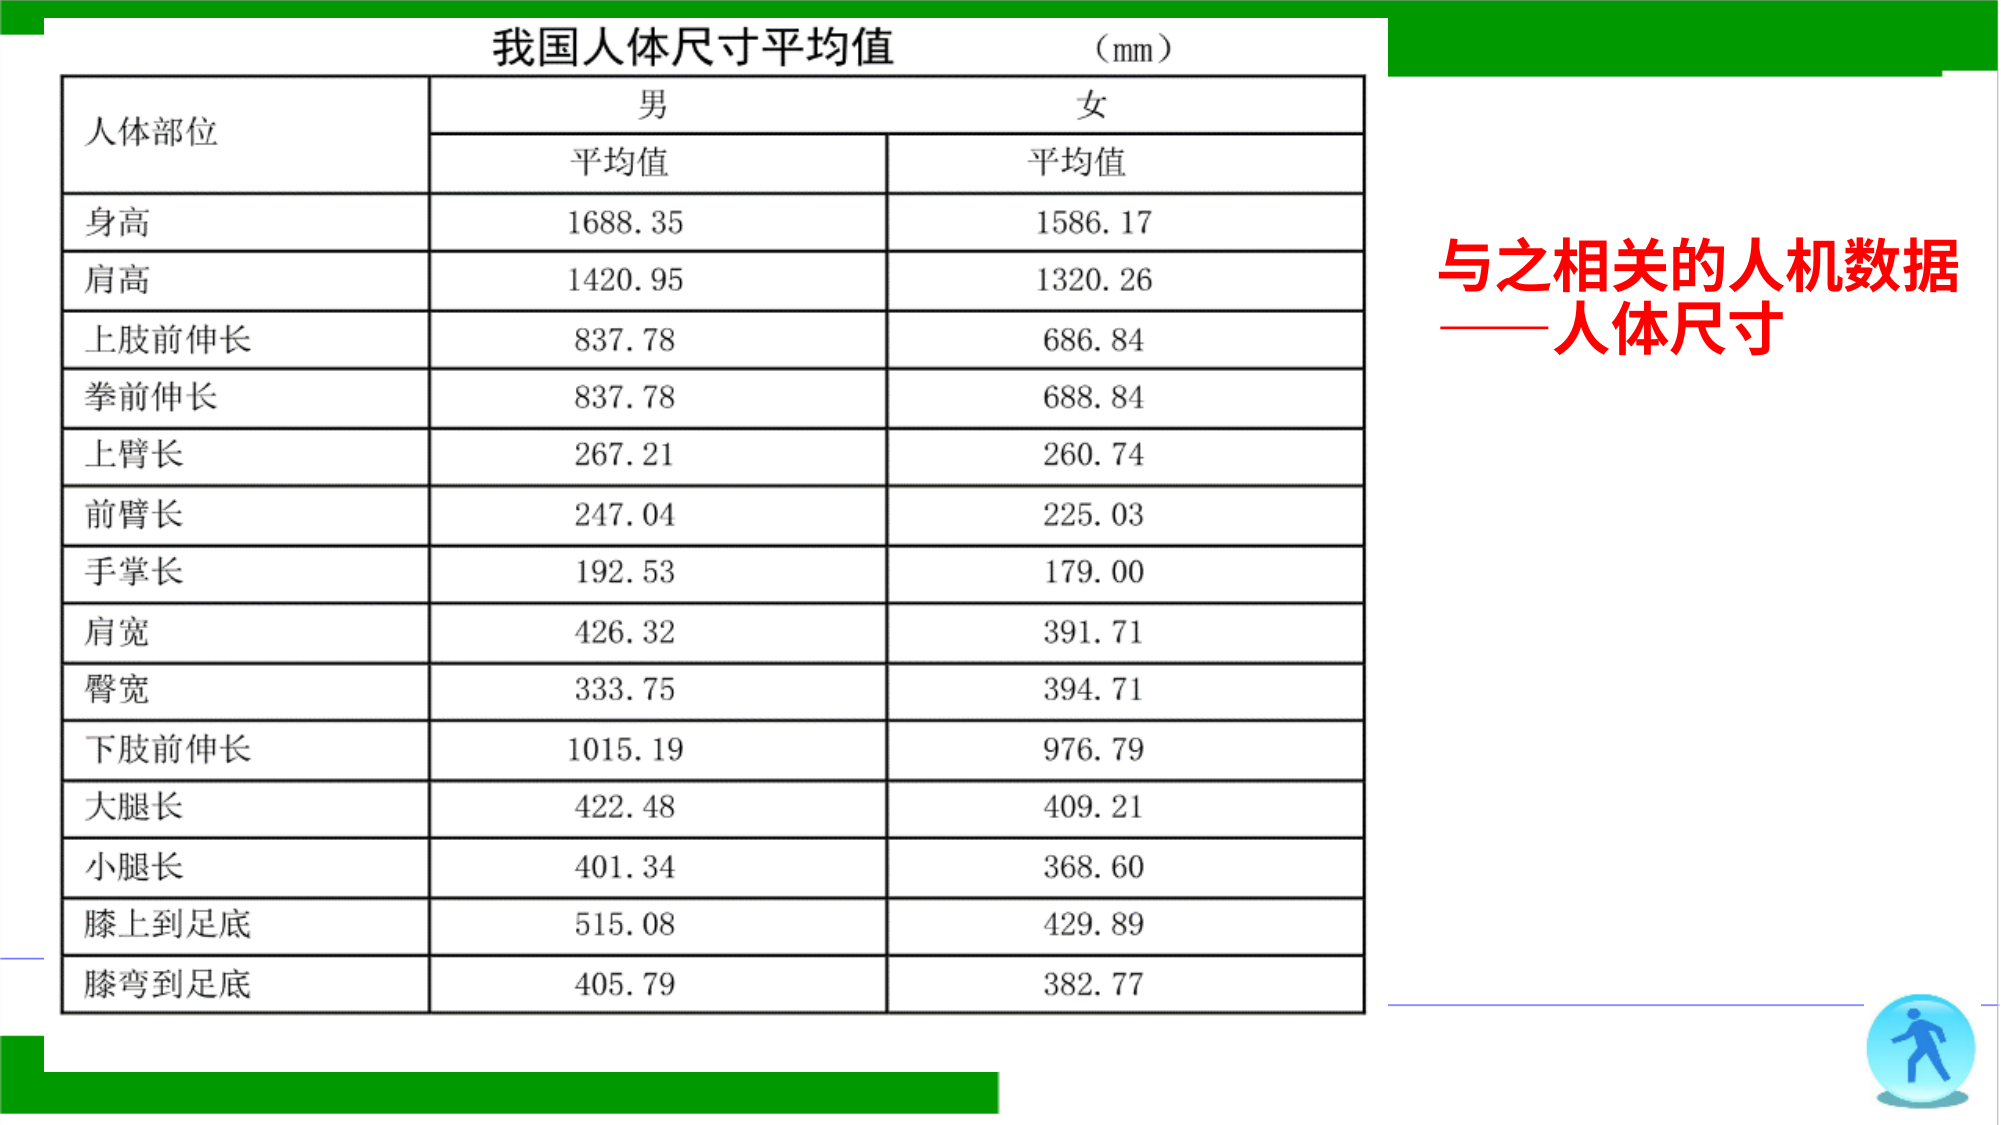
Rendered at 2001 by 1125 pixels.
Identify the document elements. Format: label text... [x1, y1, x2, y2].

title 与之相关的人机数据——人体尺寸 [1421, 206, 2000, 394]
picture [0, 0, 2000, 1125]
